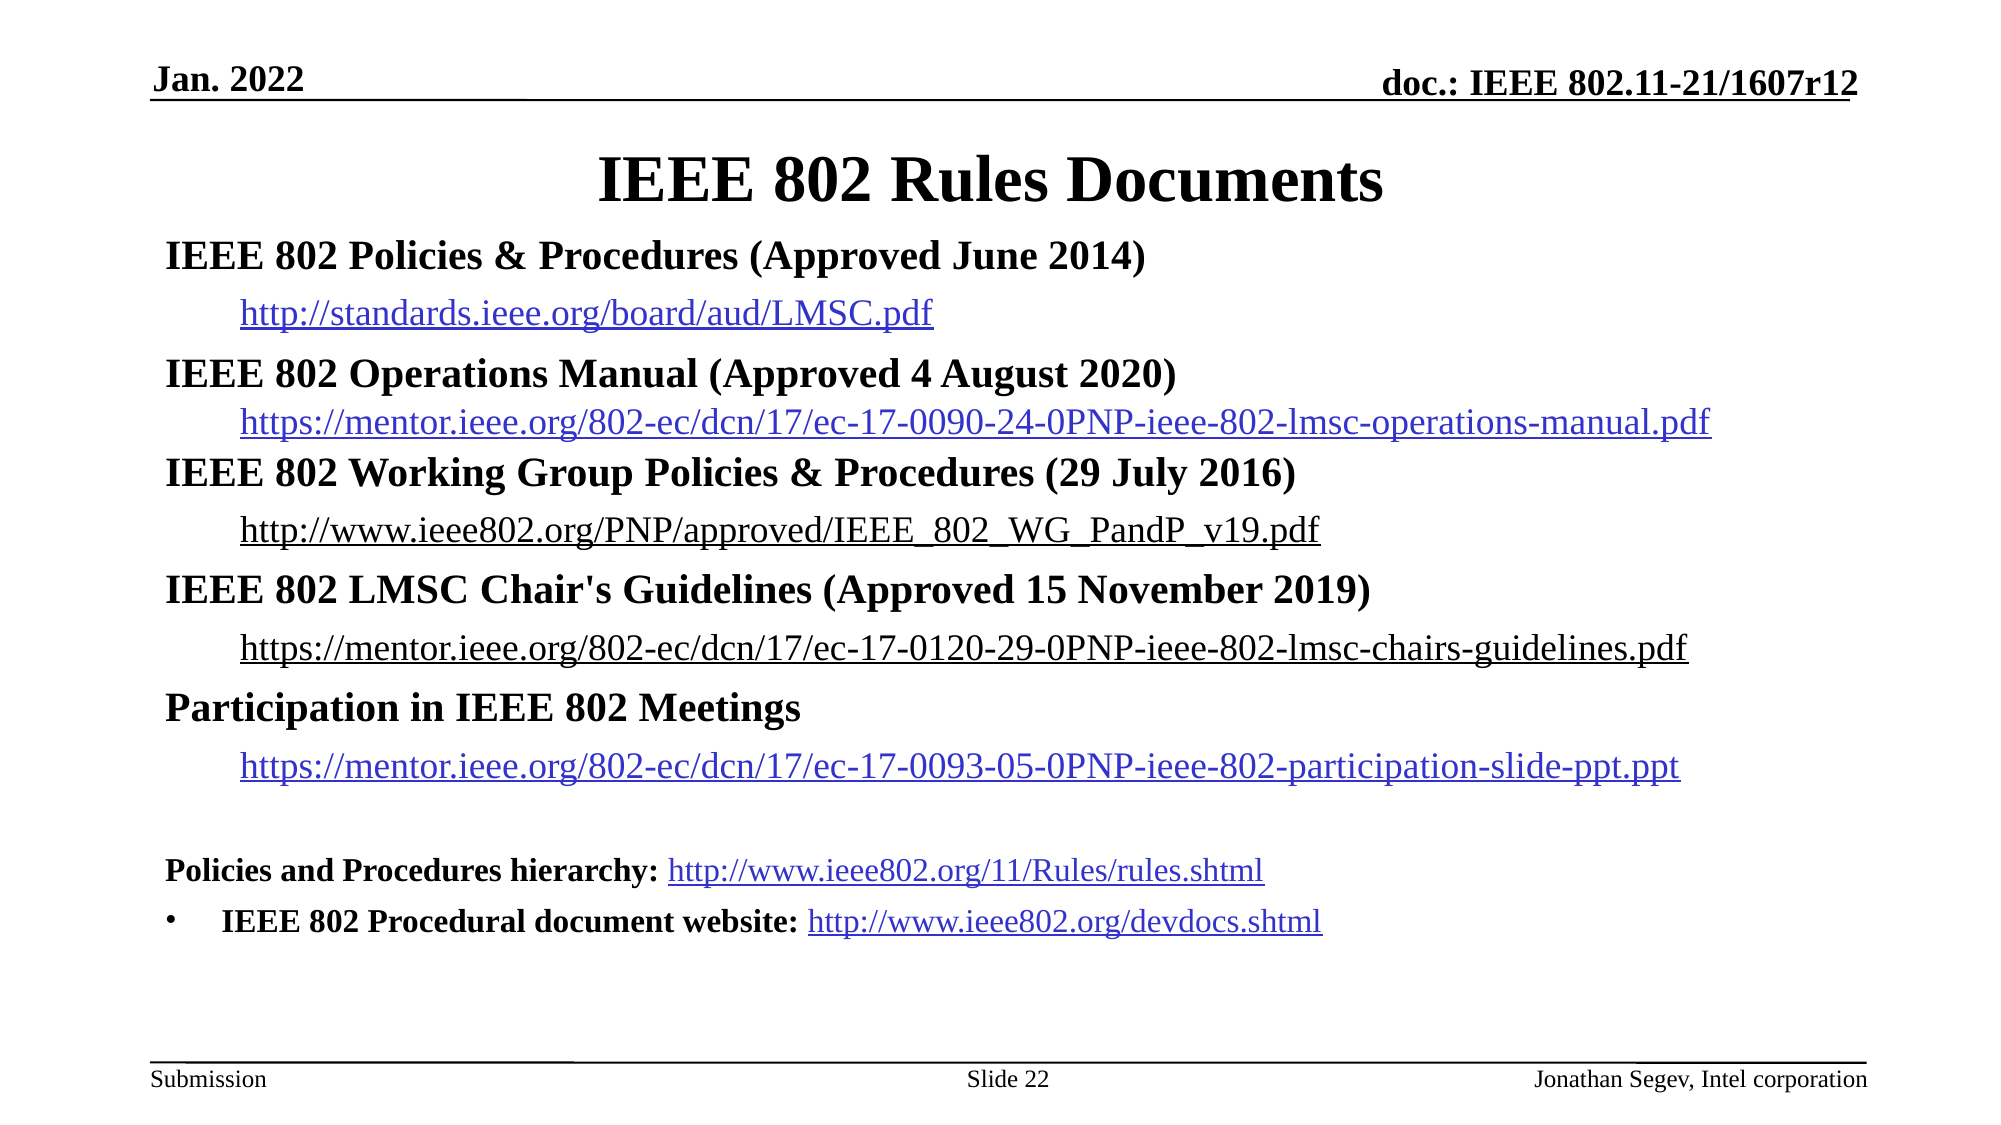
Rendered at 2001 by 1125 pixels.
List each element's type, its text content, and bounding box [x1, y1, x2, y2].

list IEEE 802 Policies & Procedures (Approved June 2014) http://standards.ieee.org/board/aud/LMSC.pdf IEEE 802 Operations Manual (Approved 4 August 2020) https://mentor.ieee.org/802-ec/dcn/17/ec-17-0090-24-0PNP-ieee-802-lmsc-operations-manual.pdf IEEE 802 Working Group Policies & Procedures (29 July 2016) http://www.ieee802.org/PNP/approved/IEEE_802_WG_PandP_v19.pdf IEEE 802 LMSC Chair's Guidelines (Approved 15 November 2019) https://mentor.ieee.org/802-ec/dcn/17/ec-17-0120-29-0PNP-ieee-802-lmsc-chairs-guidelines.pdf Participation in IEEE 802 Meetings https://mentor.ieee.org/802-ec/dcn/17/ec-17-0093-05-0PNP-ieee-802-participation-slide-ppt.ppt Policies and Procedures hierarchy: http://www.ieee802.org/11/Rules/rules.shtml IEEE 802 Procedural document website: http://www.ieee802.org/devdocs.shtml [149, 219, 1850, 1003]
footer Jonathan Segev, Intel corporation [1171, 1061, 1869, 1093]
slide_number Slide 22 [950, 1061, 1067, 1123]
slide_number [152, 54, 563, 100]
title IEEE 802 Rules Documents [149, 112, 1850, 219]
